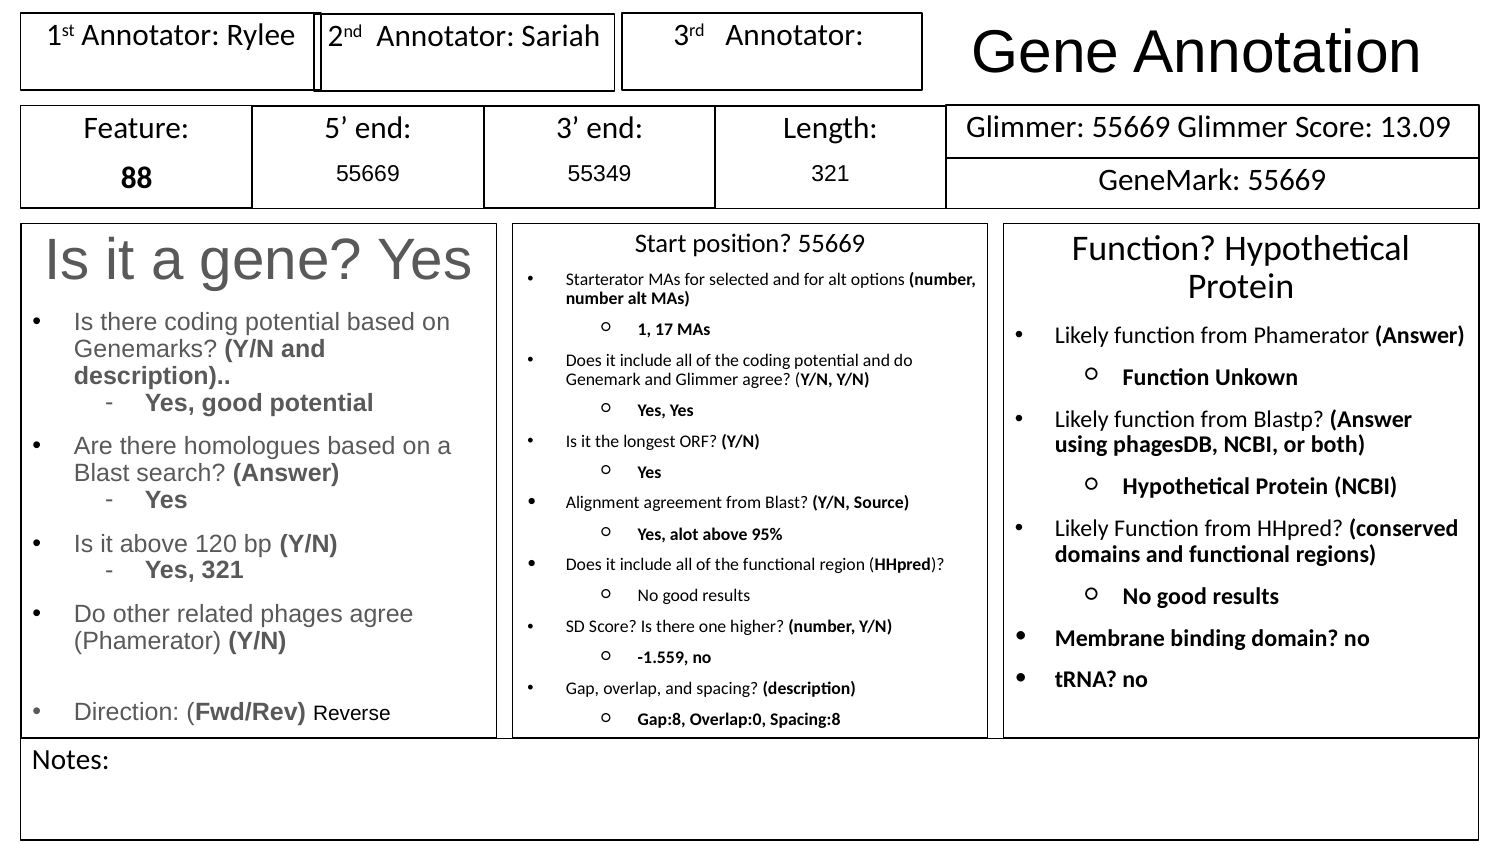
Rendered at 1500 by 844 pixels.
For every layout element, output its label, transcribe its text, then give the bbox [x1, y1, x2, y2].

text_box 2nd Annotator: Sariah [314, 13, 615, 91]
text_box Function? Hypothetical Protein Likely function from Phamerator (Answer) Function Unkown Likely function from Blastp? (Answer using phagesDB, NCBI, or both) Hypothetical Protein (NCBI) Likely Function from HHpred? (conserved domains and functional regions) No good results Membrane binding domain? no tRNA? no [1003, 223, 1479, 738]
title Gene Annotation [916, 9, 1479, 92]
text_box Length: 321 [715, 105, 945, 209]
text_box 3rd Annotator: [621, 13, 923, 91]
text_box 1st Annotator: Rylee [20, 13, 314, 91]
text_box Glimmer: 55669 Glimmer Score: 13.09 [945, 105, 1479, 158]
text_box 5’ end: 55669 [251, 105, 483, 209]
text_box GeneMark: 55669 [945, 158, 1479, 209]
text_box Feature: 88 [20, 105, 251, 209]
text_box Notes: [20, 738, 1479, 841]
text_box 3’ end: 55349 [483, 105, 715, 209]
subtitle Is it a gene? Yes Is there coding potential based on Genemarks? (Y/N and description).. Yes, good potential Are there homologues based on a Blast search? (Answer) Yes Is it above 120 bp (Y/N) Yes, 321 Do other related phages agree (Phamerator) (Y/N) Direction: (Fwd/Rev) Reverse [21, 223, 497, 738]
text_box Start position? 55669 Starterator MAs for selected and for alt options (number, number alt MAs) 1, 17 MAs Does it include all of the coding potential and do Genemark and Glimmer agree? (Y/N, Y/N) Yes, Yes Is it the longest ORF? (Y/N) Yes Alignment agreement from Blast? (Y/N, Source) Yes, alot above 95% Does it include all of the functional region (HHpred)? No good results SD Score? Is there one higher? (number, Y/N) -1.559, no Gap, overlap, and spacing? (description) Gap:8, Overlap:0, Spacing:8 [512, 223, 988, 738]
